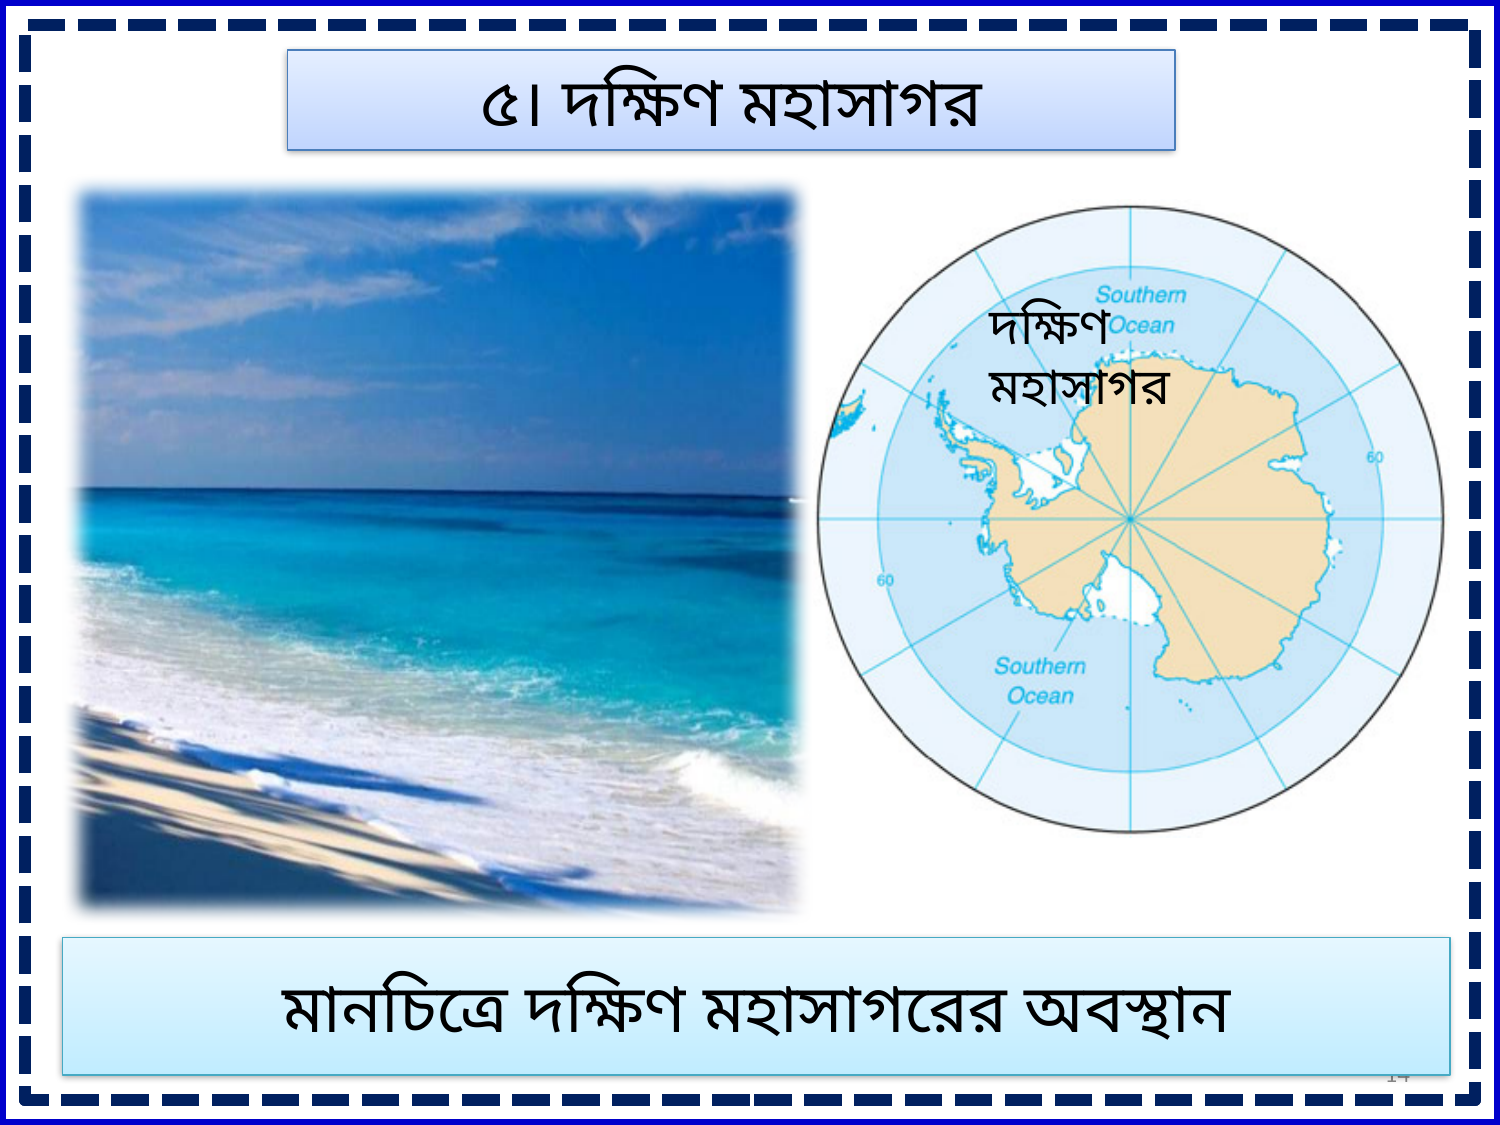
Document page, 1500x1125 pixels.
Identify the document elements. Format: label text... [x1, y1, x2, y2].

text_box মানচিত্রে দক্ষিণ মহাসাগরের অবস্থান [62, 937, 1451, 1076]
picture [62, 174, 813, 926]
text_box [812, 199, 1451, 838]
slide_number 14 [1074, 1042, 1425, 1103]
text_box ৫। দক্ষিণ মহাসাগর [287, 49, 1176, 151]
